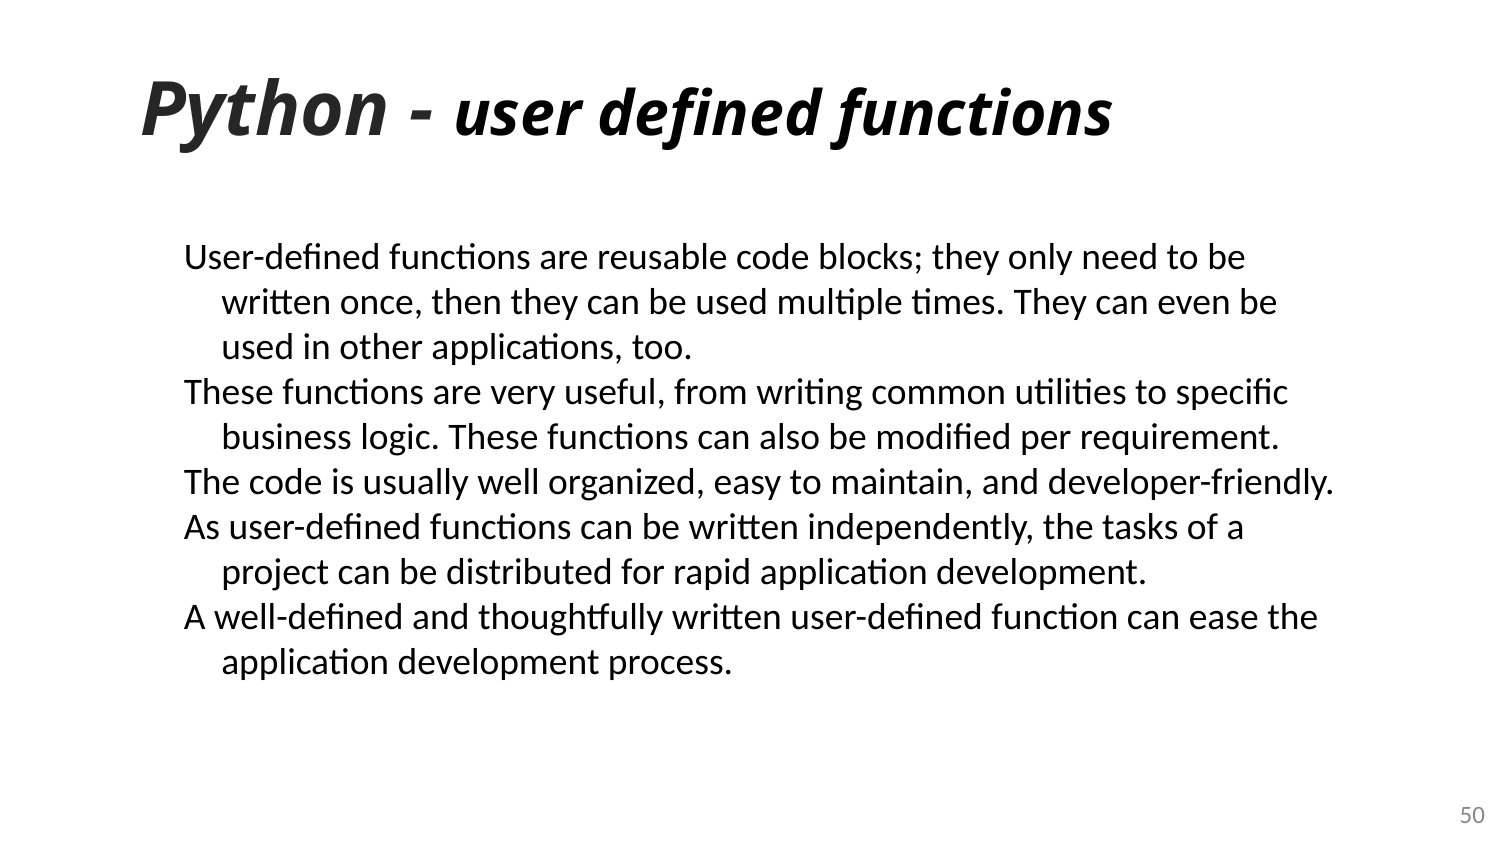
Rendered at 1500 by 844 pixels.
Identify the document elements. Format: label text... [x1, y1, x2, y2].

slide_number ‹#› [1401, 782, 1500, 844]
title Python - user defined functions [125, 62, 1363, 160]
list User-defined functions are reusable code blocks; they only need to be written once, then they can be used multiple times. They can even be used in other applications, too. These functions are very useful, from writing common utilities to specific business logic. These functions can also be modified per requirement. The code is usually well organized, easy to maintain, and developer-friendly. As user-defined functions can be written independently, the tasks of a project can be distributed for rapid application development. A well-defined and thoughtfully written user-defined function can ease the application development process. [131, 169, 1369, 693]
